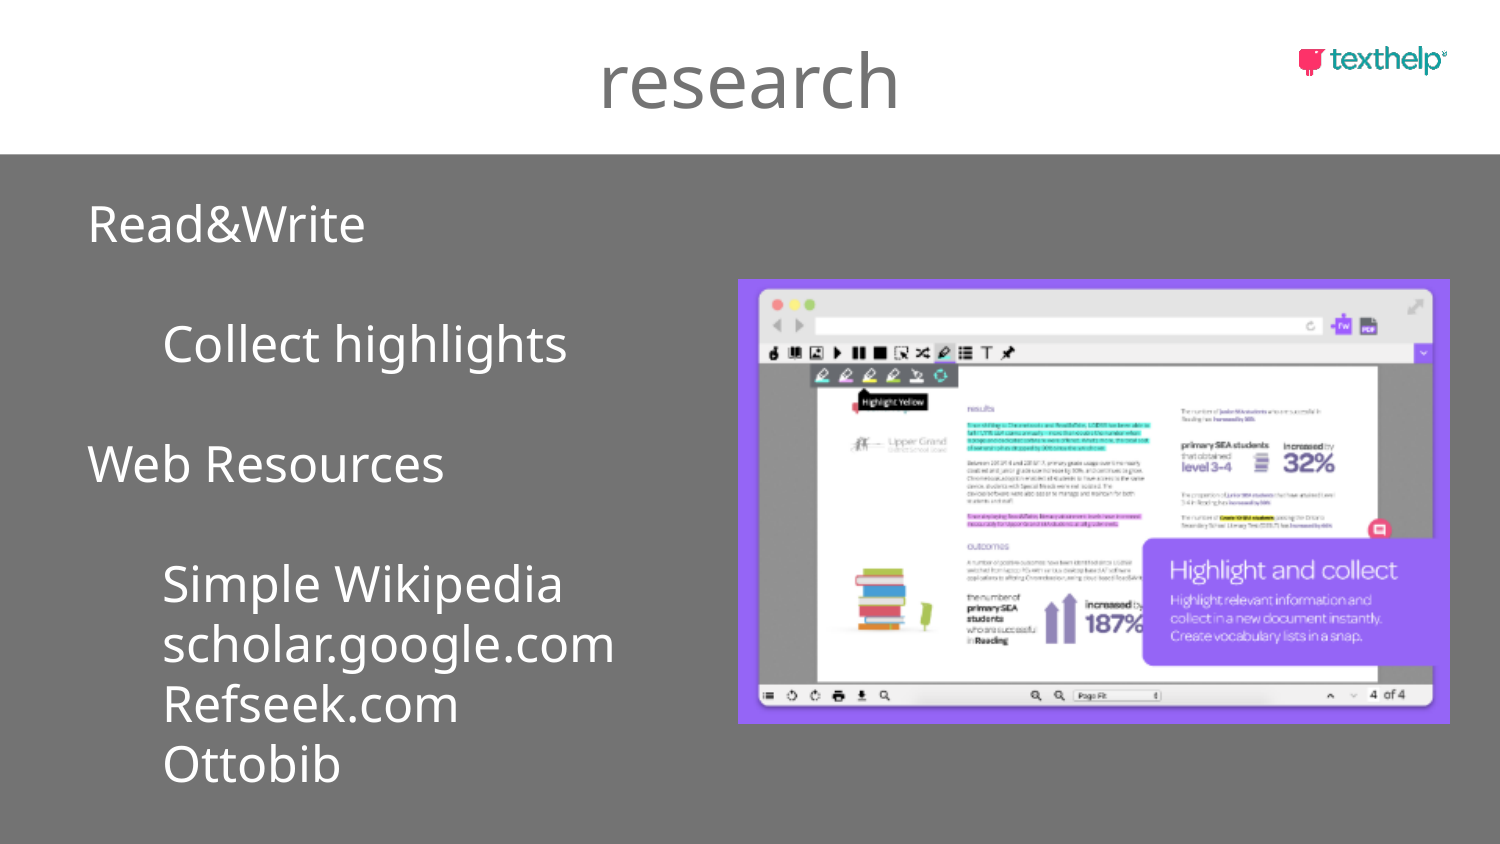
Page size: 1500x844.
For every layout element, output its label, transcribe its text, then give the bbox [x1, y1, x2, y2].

text_box Read&Write Collect highlights Web Resources Simple Wikipedia scholar.google.com Refseek.com Ottobib [76, 187, 828, 746]
picture [1299, 46, 1447, 77]
text_box research [0, 28, 1500, 131]
picture [737, 278, 1450, 724]
text_box [0, 154, 1500, 844]
